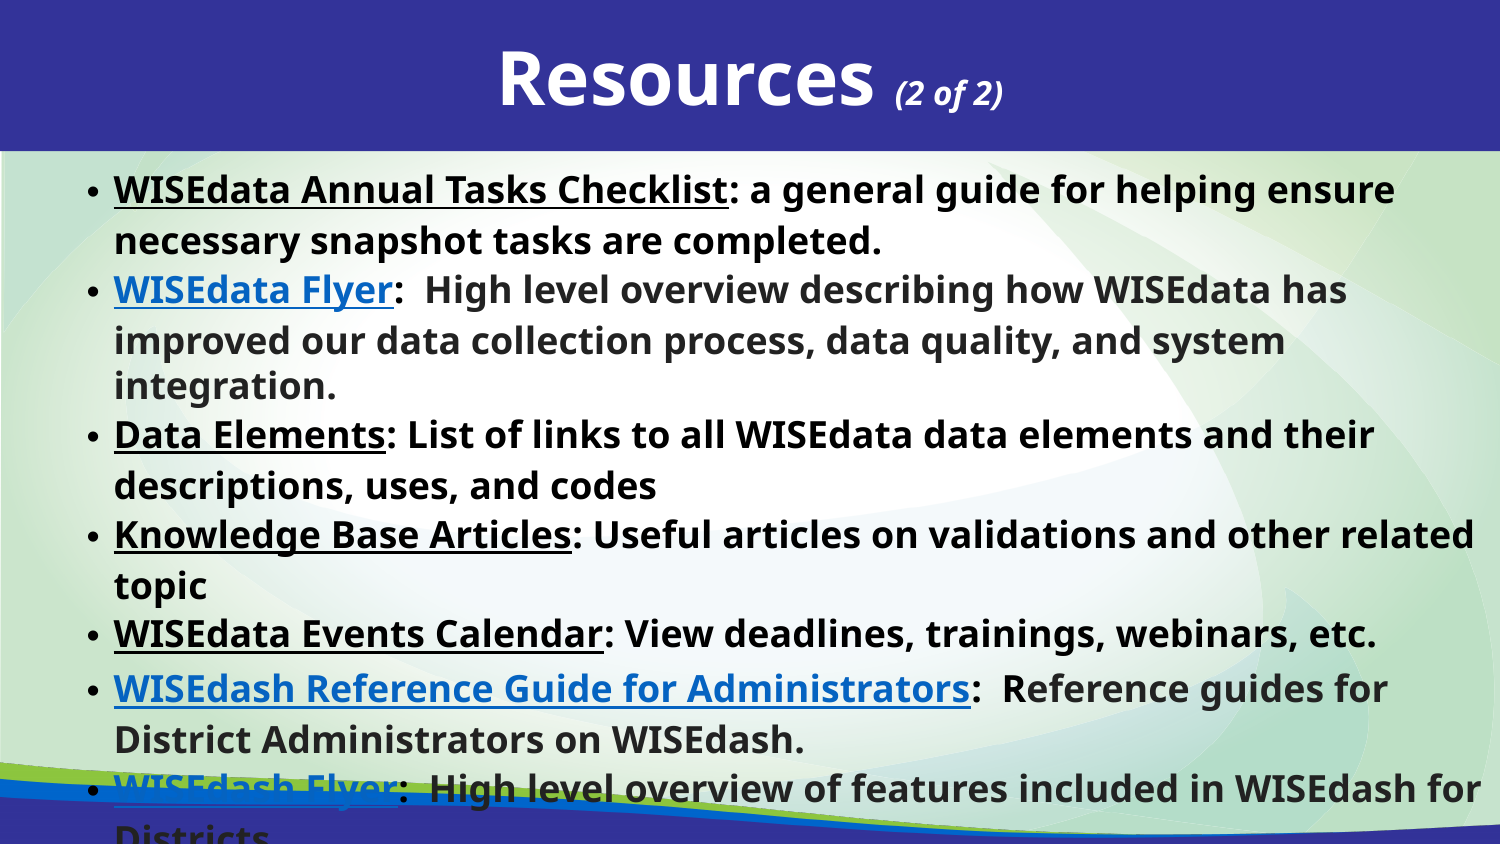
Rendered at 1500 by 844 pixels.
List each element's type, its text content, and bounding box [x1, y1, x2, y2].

list WISEdata Annual Tasks Checklist: a general guide for helping ensure necessary snapshot tasks are completed. WISEdata Flyer: High level overview describing how WISEdata has improved our data collection process, data quality, and system integration. Data Elements: List of links to all WISEdata data elements and their descriptions, uses, and codes Knowledge Base Articles: Useful articles on validations and other related topic WISEdata Events Calendar: View deadlines, trainings, webinars, etc. WISEdash Reference Guide for Administrators: Reference guides for District Administrators on WISEdash. WISEdash Flyer: High level overview of features included in WISEdash for Districts. [71, 151, 1500, 699]
title Resources (2 of 2) [0, 0, 1500, 152]
picture [0, 754, 1500, 844]
